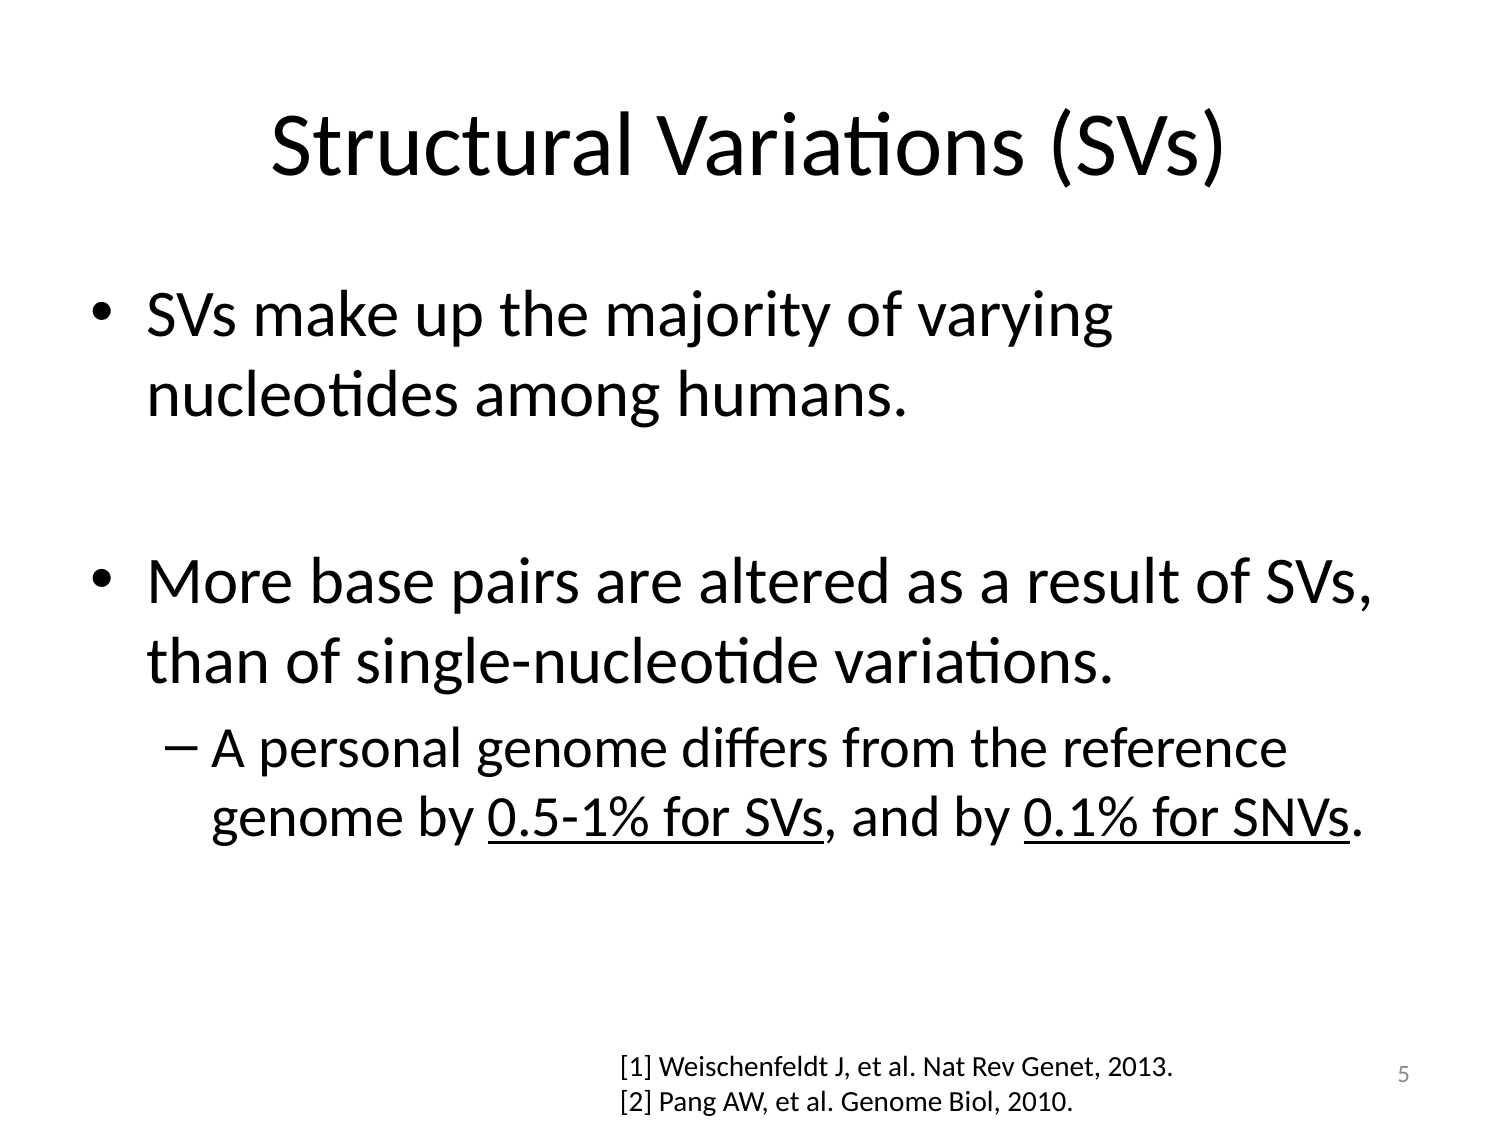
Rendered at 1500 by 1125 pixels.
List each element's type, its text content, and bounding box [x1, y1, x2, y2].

list SVs make up the majority of varying nucleotides among humans. More base pairs are altered as a result of SVs, than of single-nucleotide variations. A personal genome differs from the reference genome by 0.5-1% for SVs, and by 0.1% for SNVs. [75, 262, 1425, 1005]
text_box [1] Weischenfeldt J, et al. Nat Rev Genet, 2013. [2] Pang AW, et al. Genome Biol, 2010. [605, 1039, 1389, 1125]
slide_number 5 [1389, 1042, 1425, 1103]
title Structural Variations (SVs) [75, 45, 1425, 233]
